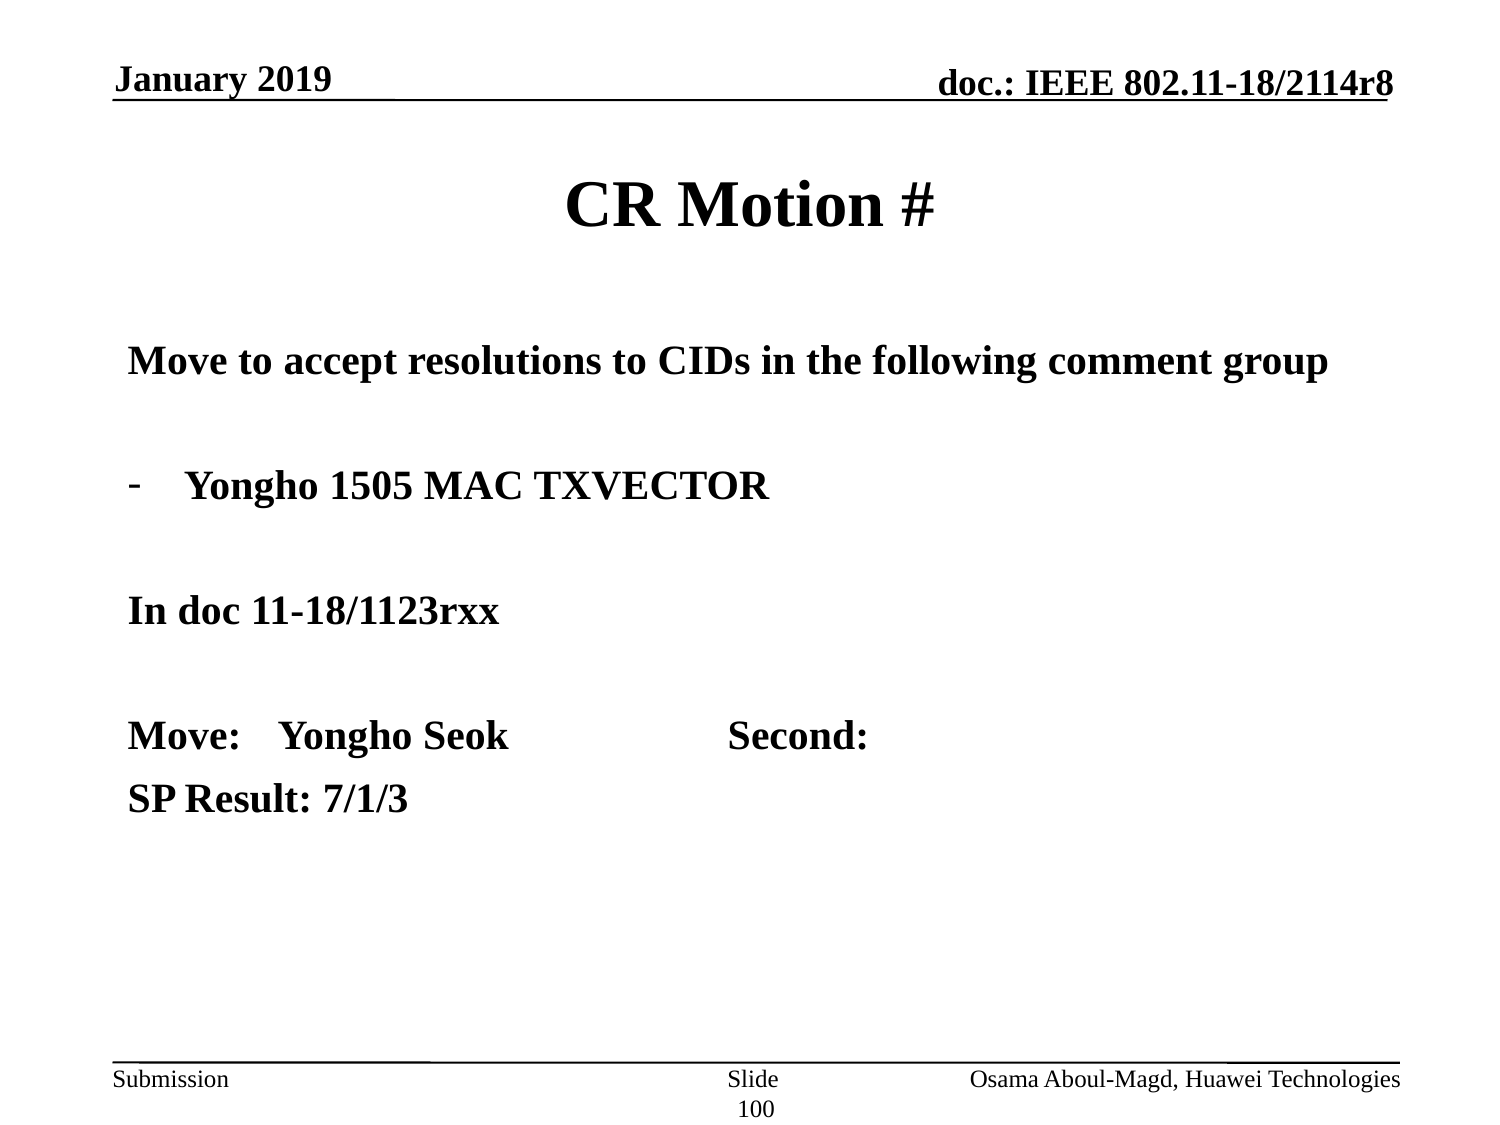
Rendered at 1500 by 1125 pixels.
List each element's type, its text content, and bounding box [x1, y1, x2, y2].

footer Osama Aboul-Magd, Huawei Technologies [878, 1061, 1402, 1093]
title CR Motion # [112, 112, 1388, 288]
slide_number Slide 100 [712, 1061, 800, 1123]
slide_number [114, 54, 423, 100]
list Move to accept resolutions to CIDs in the following comment group Yongho 1505 MAC TXVECTOR In doc 11-18/1123rxx Move: Yongho Seok Second: SP Result: 7/1/3 [112, 324, 1388, 1000]
